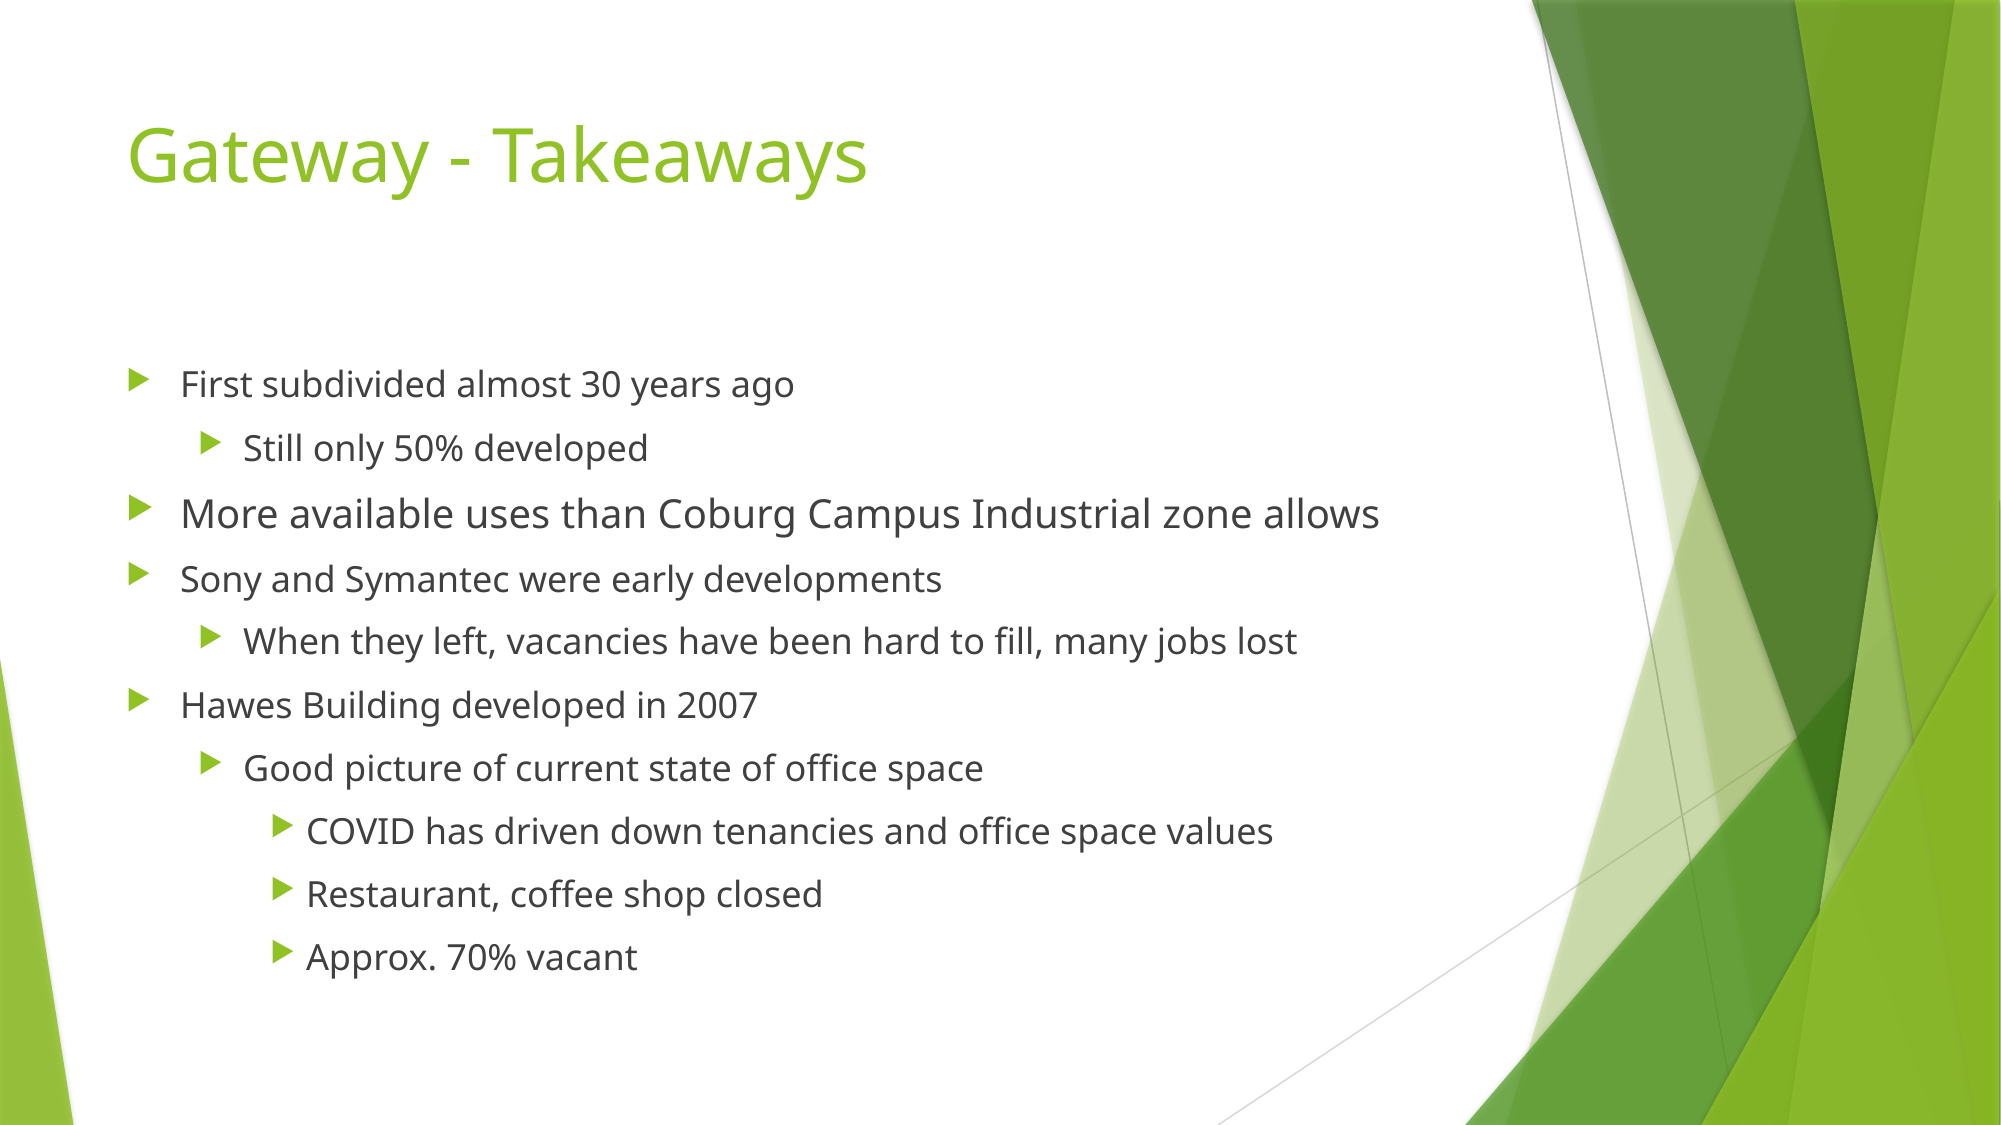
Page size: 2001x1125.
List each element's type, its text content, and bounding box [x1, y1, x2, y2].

title Gateway - Takeaways [111, 99, 1522, 317]
list First subdivided almost 30 years ago Still only 50% developed More available uses than Coburg Campus Industrial zone allows Sony and Symantec were early developments When they left, vacancies have been hard to fill, many jobs lost Hawes Building developed in 2007 Good picture of current state of office space COVID has driven down tenancies and office space values Restaurant, coffee shop closed Approx. 70% vacant [111, 354, 1522, 992]
